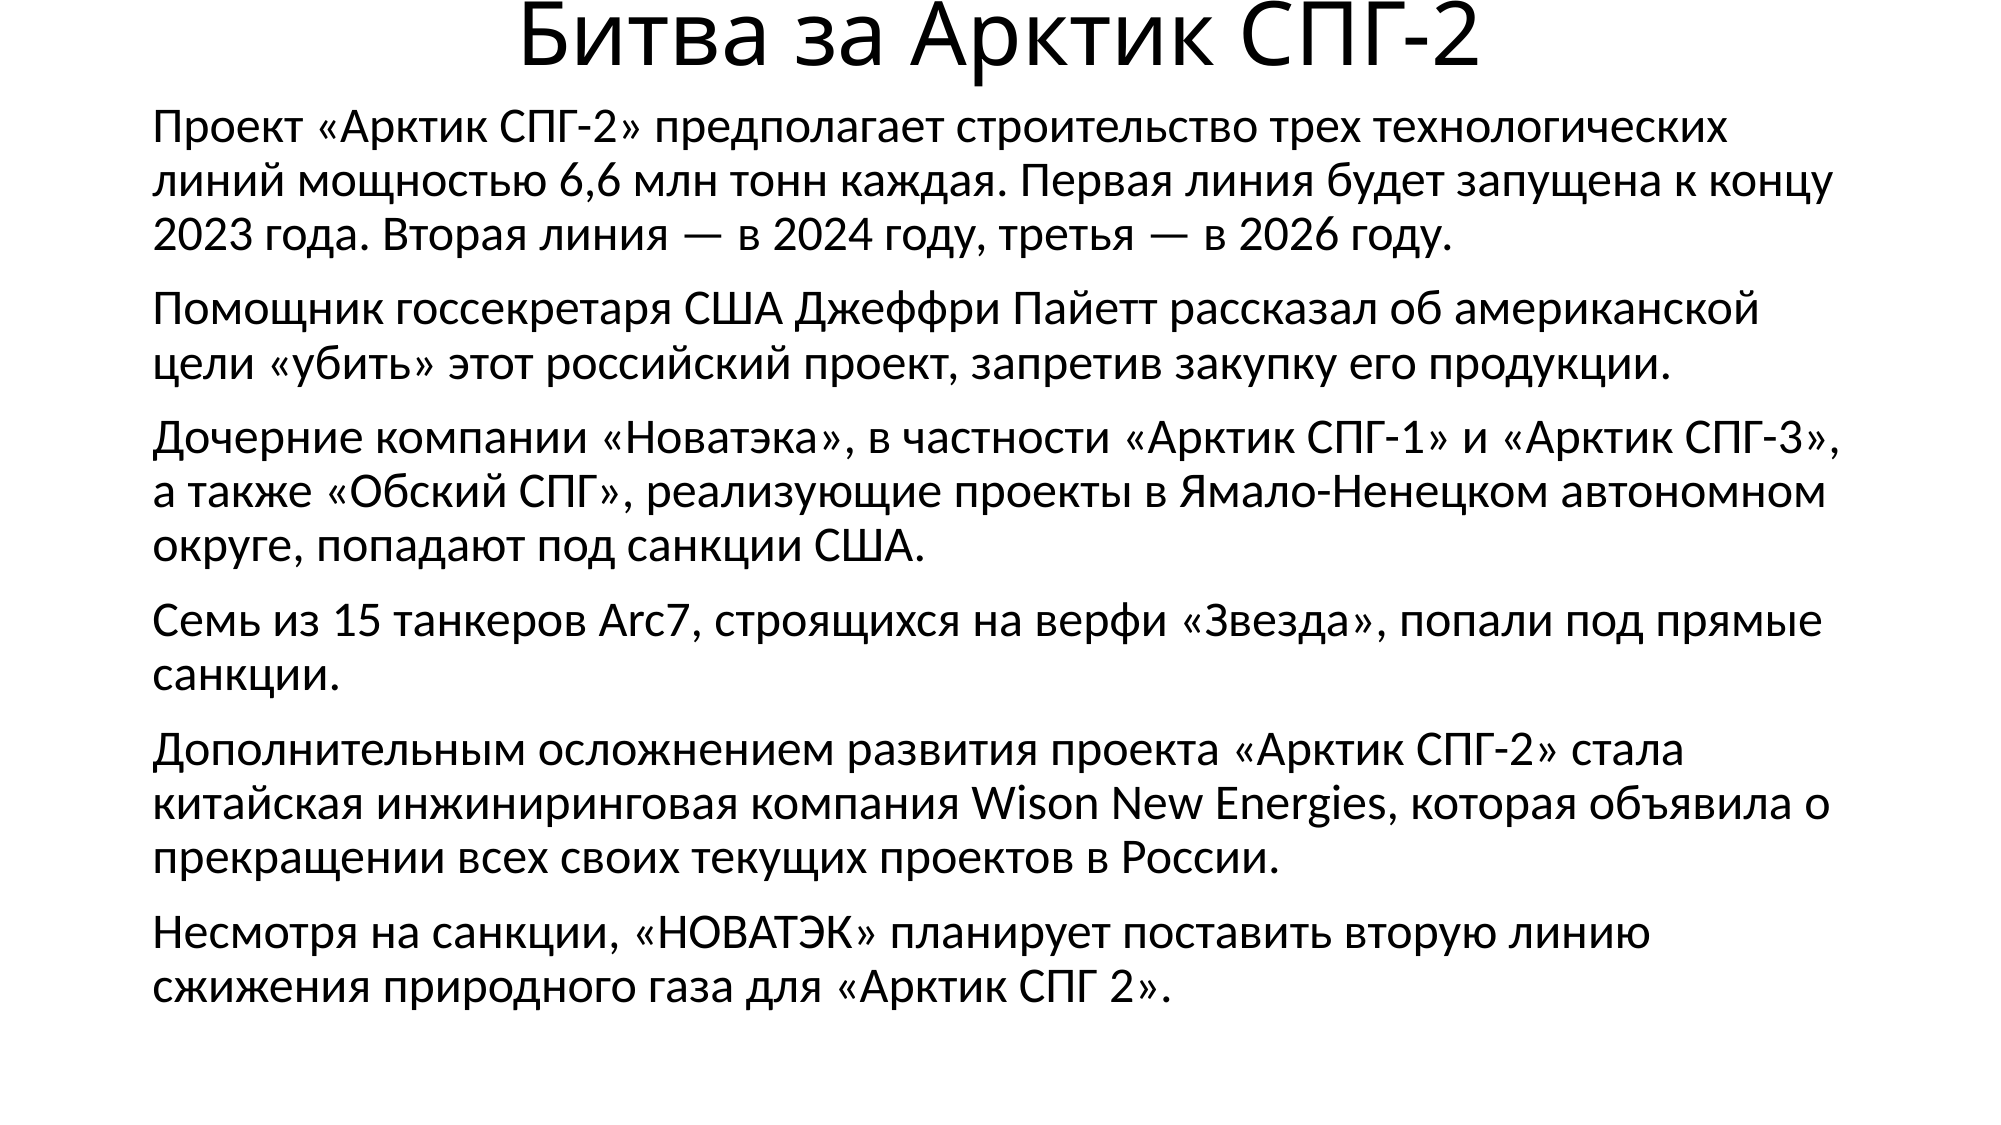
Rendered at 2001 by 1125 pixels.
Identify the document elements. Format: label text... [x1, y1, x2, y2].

title Битва за Арктик СПГ-2 [137, 0, 1863, 91]
list Проект «Арктик СПГ-2» предполагает строительство трех технологических линий мощностью 6,6 млн тонн каждая. Первая линия будет запущена к концу 2023 года. Вторая линия — в 2024 году, третья — в 2026 году. Помощник госсекретаря США Джеффри Пайетт рассказал об американской цели «убить» этот российский проект, запретив закупку его продукции. Дочерние компании «Новатэка», в частности «Арктик СПГ-1» и «Арктик СПГ-3», а также «Обский СПГ», реализующие проекты в Ямало-Ненецком автономном округе, попадают под санкции США. Семь из 15 танкеров Arc7, строящихся на верфи «Звезда», попали под прямые санкции. Дополнительным осложнением развития проекта «Арктик СПГ-2» стала китайская инжиниринговая компания Wison New Energies, которая объявила о прекращении всех своих текущих проектов в России. Несмотря на санкции, «НОВАТЭК» планирует поставить вторую линию сжижения природного газа для «Арктик СПГ 2». [137, 91, 1863, 1071]
